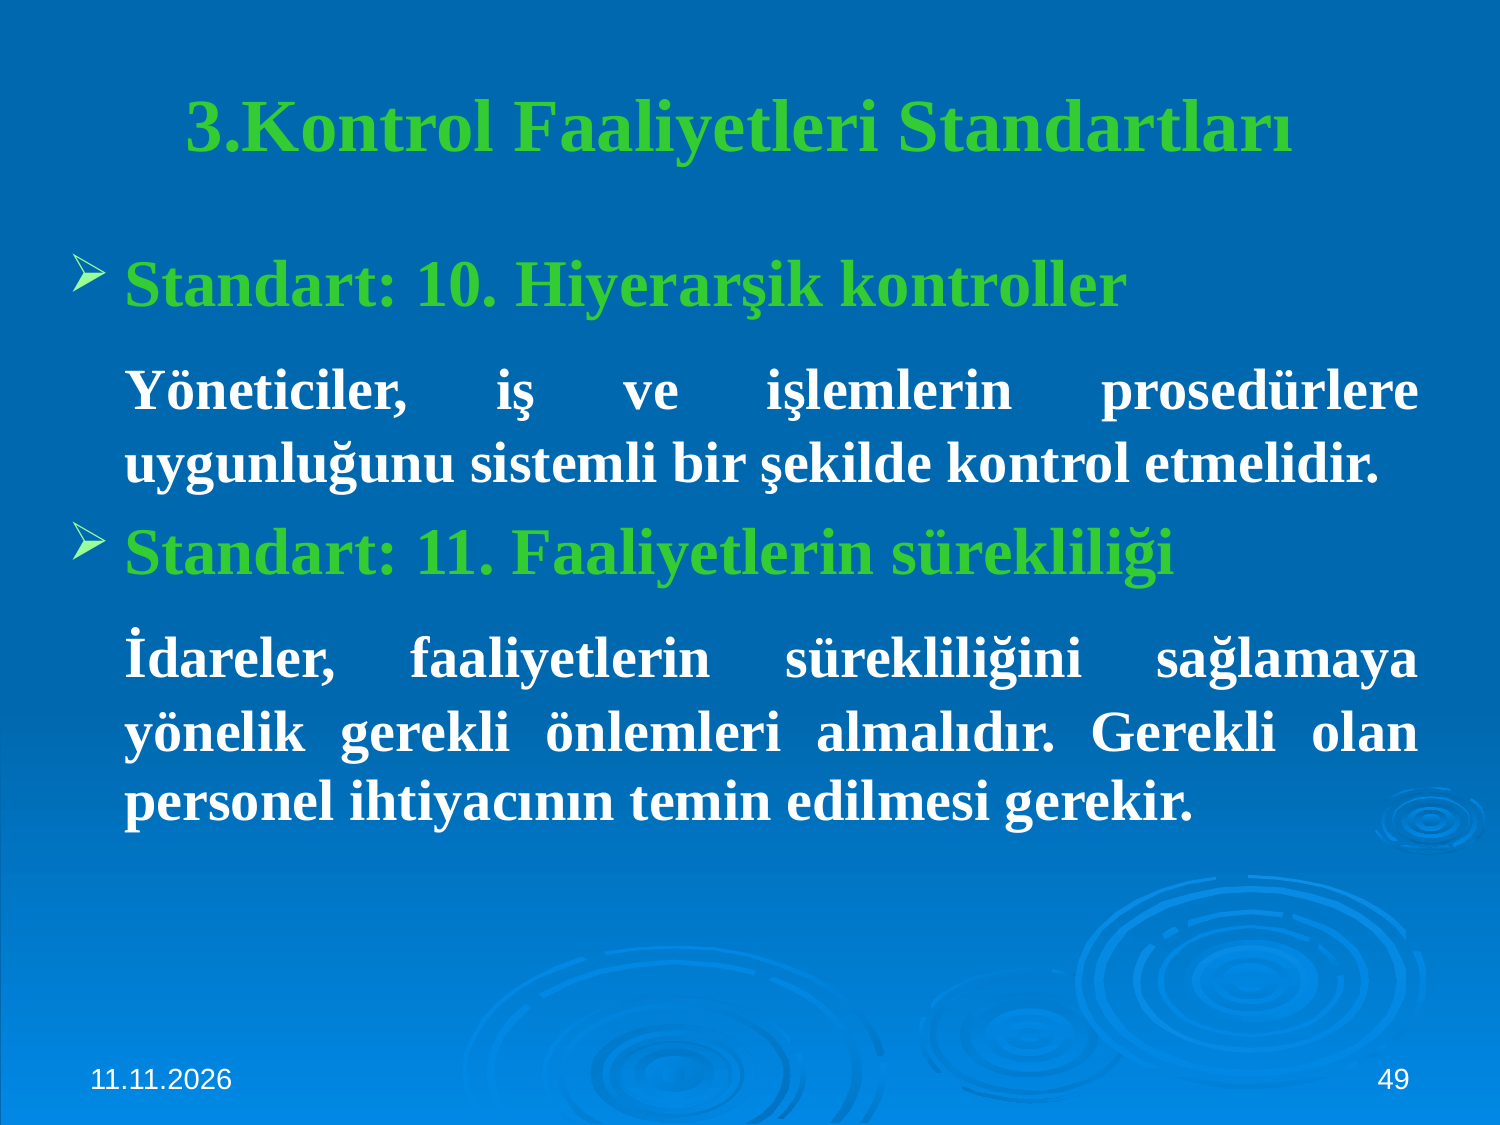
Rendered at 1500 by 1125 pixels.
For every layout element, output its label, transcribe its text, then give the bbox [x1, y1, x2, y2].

title 3.Kontrol Faaliyetleri Standartları [64, 70, 1415, 173]
slide_number 49 [1074, 1024, 1425, 1103]
list Standart: 10. Hiyerarşik kontroller Yöneticiler, iş ve işlemlerin prosedürlere uygunluğunu sistemli bir şekilde kontrol etmelidir. Standart: 11. Faaliyetlerin sürekliliği İdareler, faaliyetlerin sürekliliğini sağlamaya yönelik gerekli önlemleri almalıdır. Gerekli olan personel ihtiyacının temin edilmesi gerekir. [53, 231, 1436, 976]
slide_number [75, 1024, 425, 1103]
